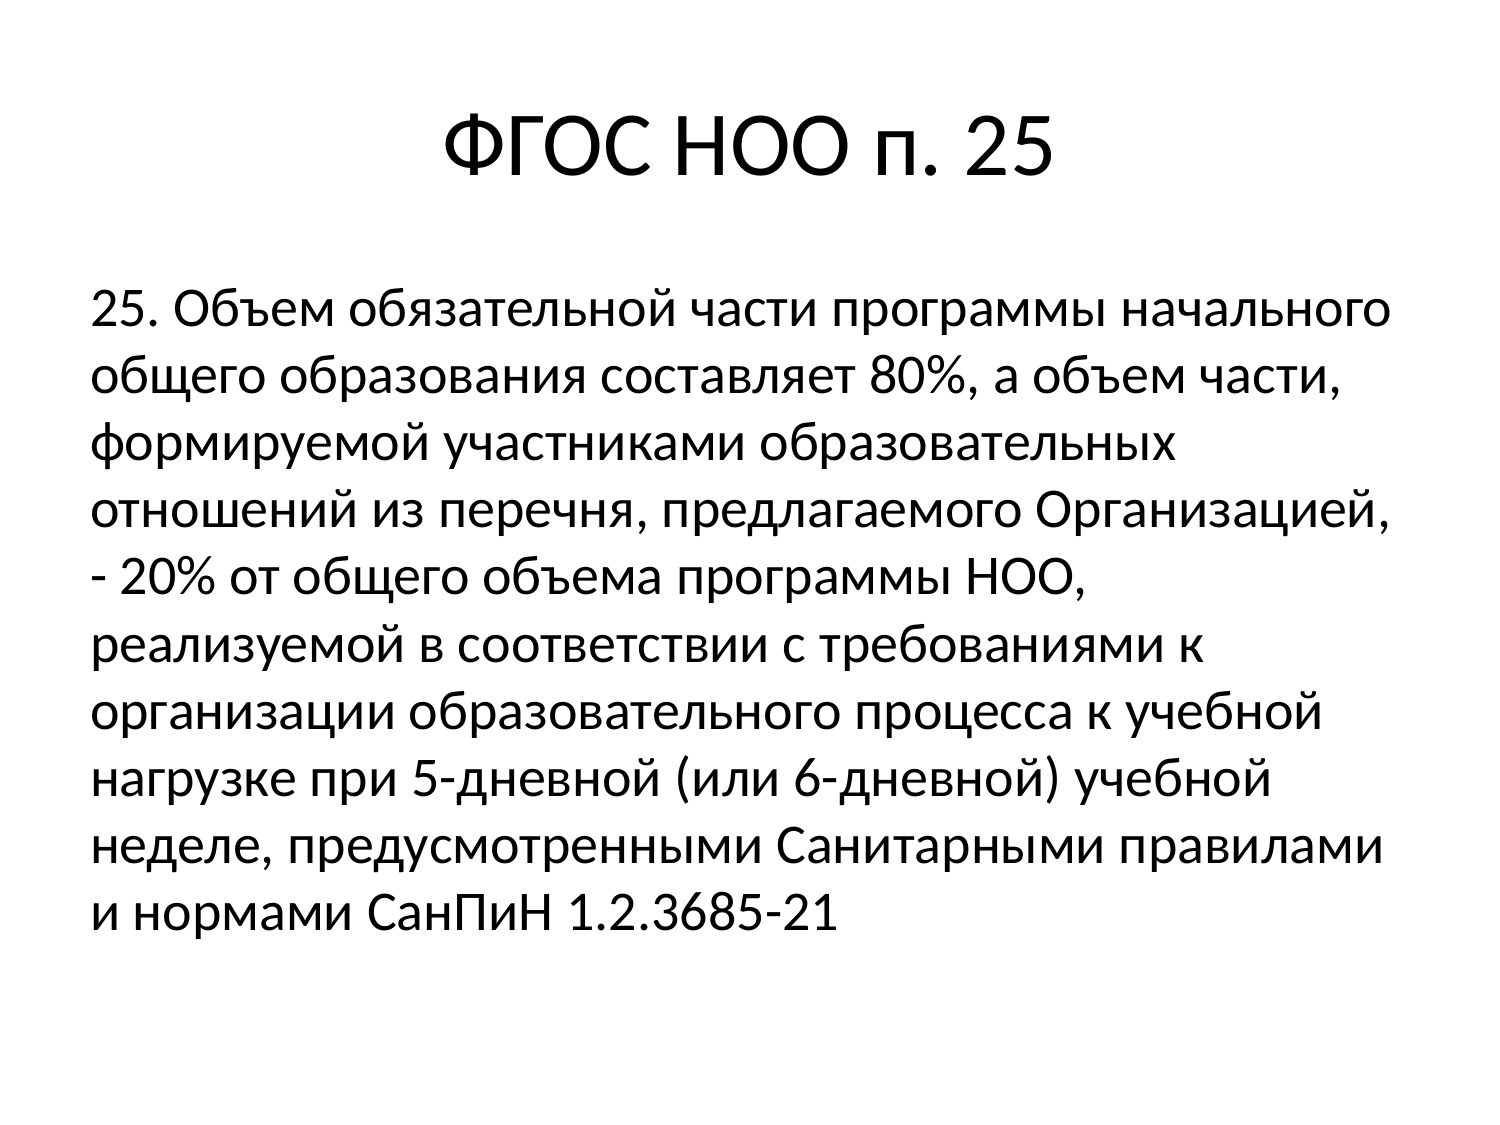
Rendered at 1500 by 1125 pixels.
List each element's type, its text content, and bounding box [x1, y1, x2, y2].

list 25. Объем обязательной части программы начального общего образования составляет 80%, а объем части, формируемой участниками образовательных отношений из перечня, предлагаемого Организацией, - 20% от общего объема программы НОО, реализуемой в соответствии с требованиями к организации образовательного процесса к учебной нагрузке при 5-дневной (или 6-дневной) учебной неделе, предусмотренными Санитарными правилами и нормами СанПиН 1.2.3685-21 [75, 262, 1425, 1005]
title ФГОС НОО п. 25 [75, 45, 1425, 233]
